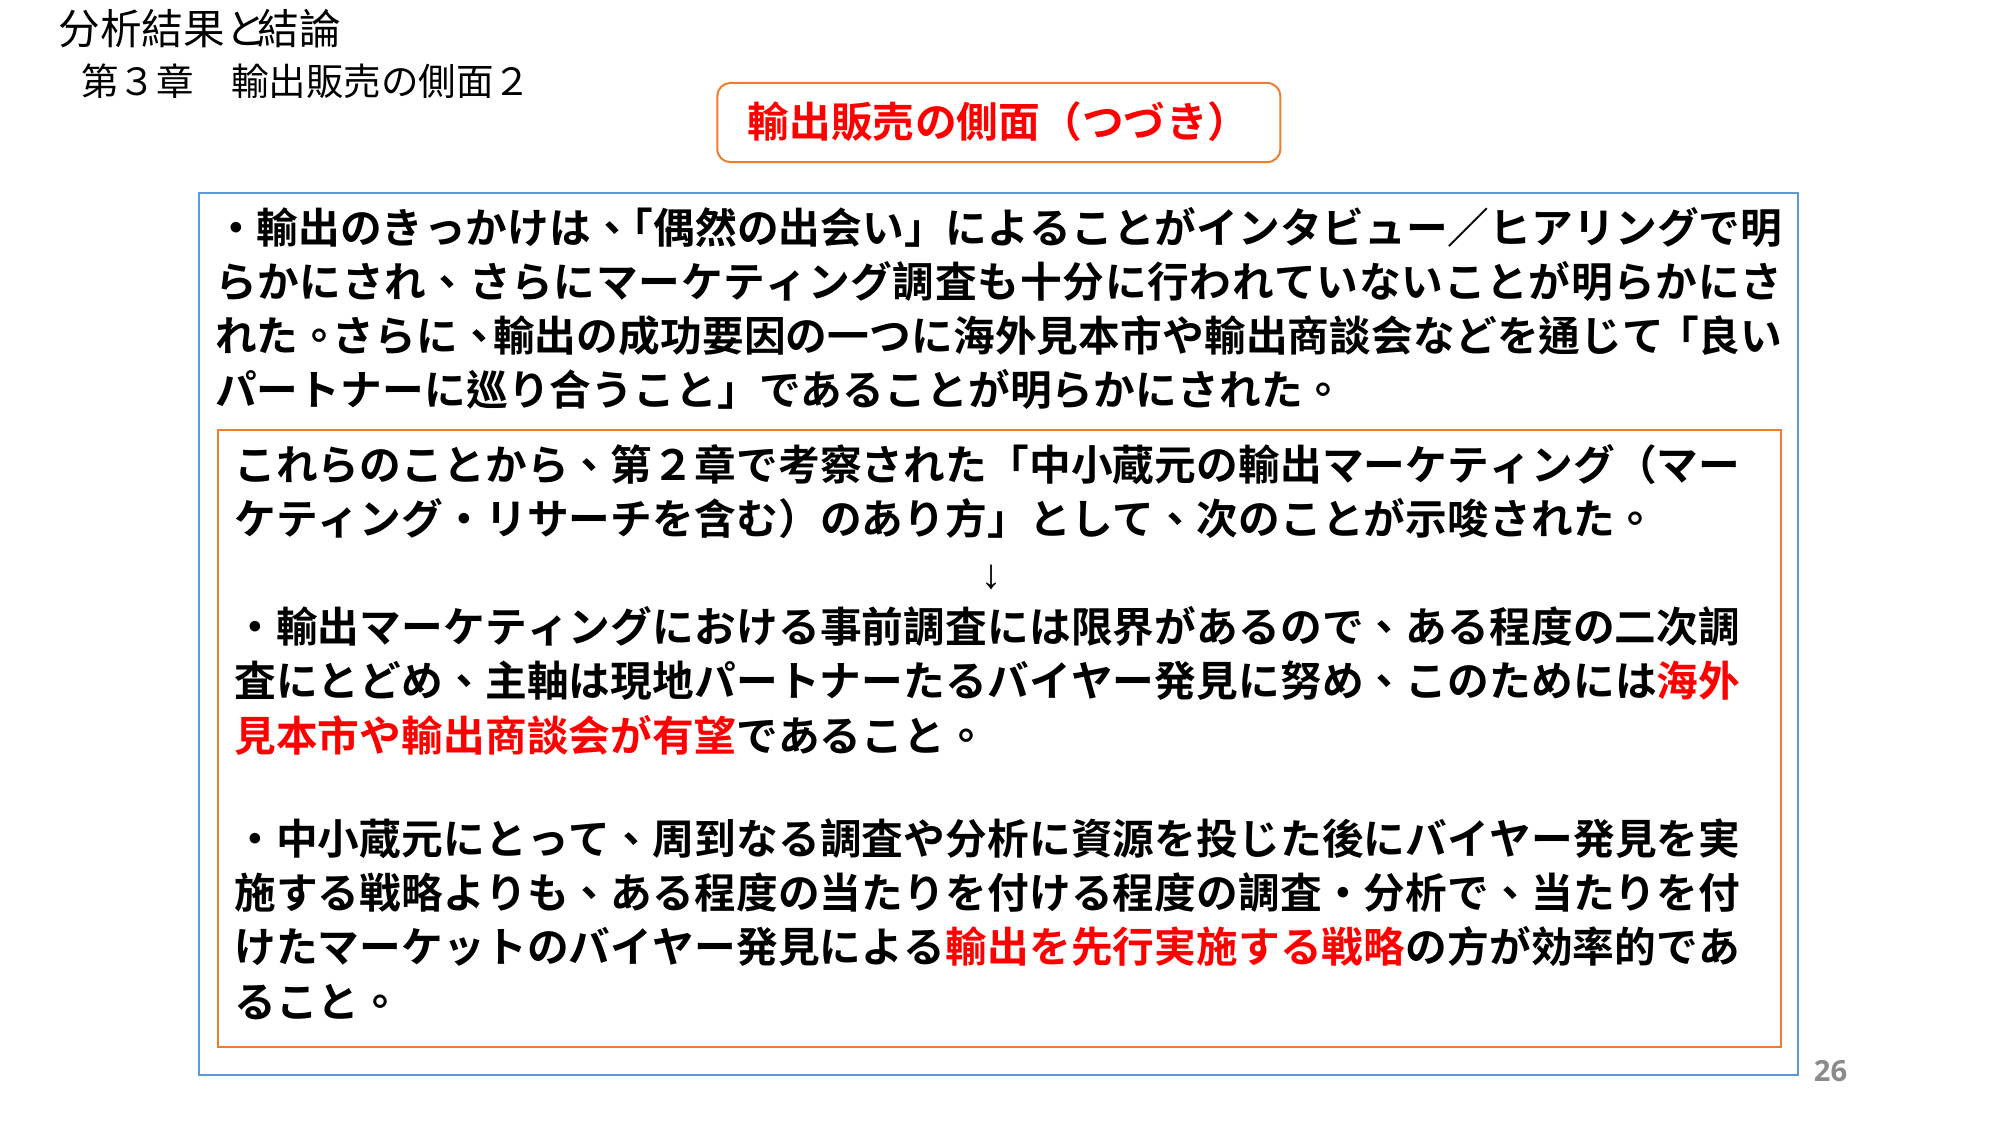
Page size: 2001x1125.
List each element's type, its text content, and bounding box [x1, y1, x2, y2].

text_box 第３章 輸出販売の側面２ [66, 57, 197, 111]
slide_number 26 [1412, 1042, 1863, 1103]
picture [0, 2, 1802, 1081]
